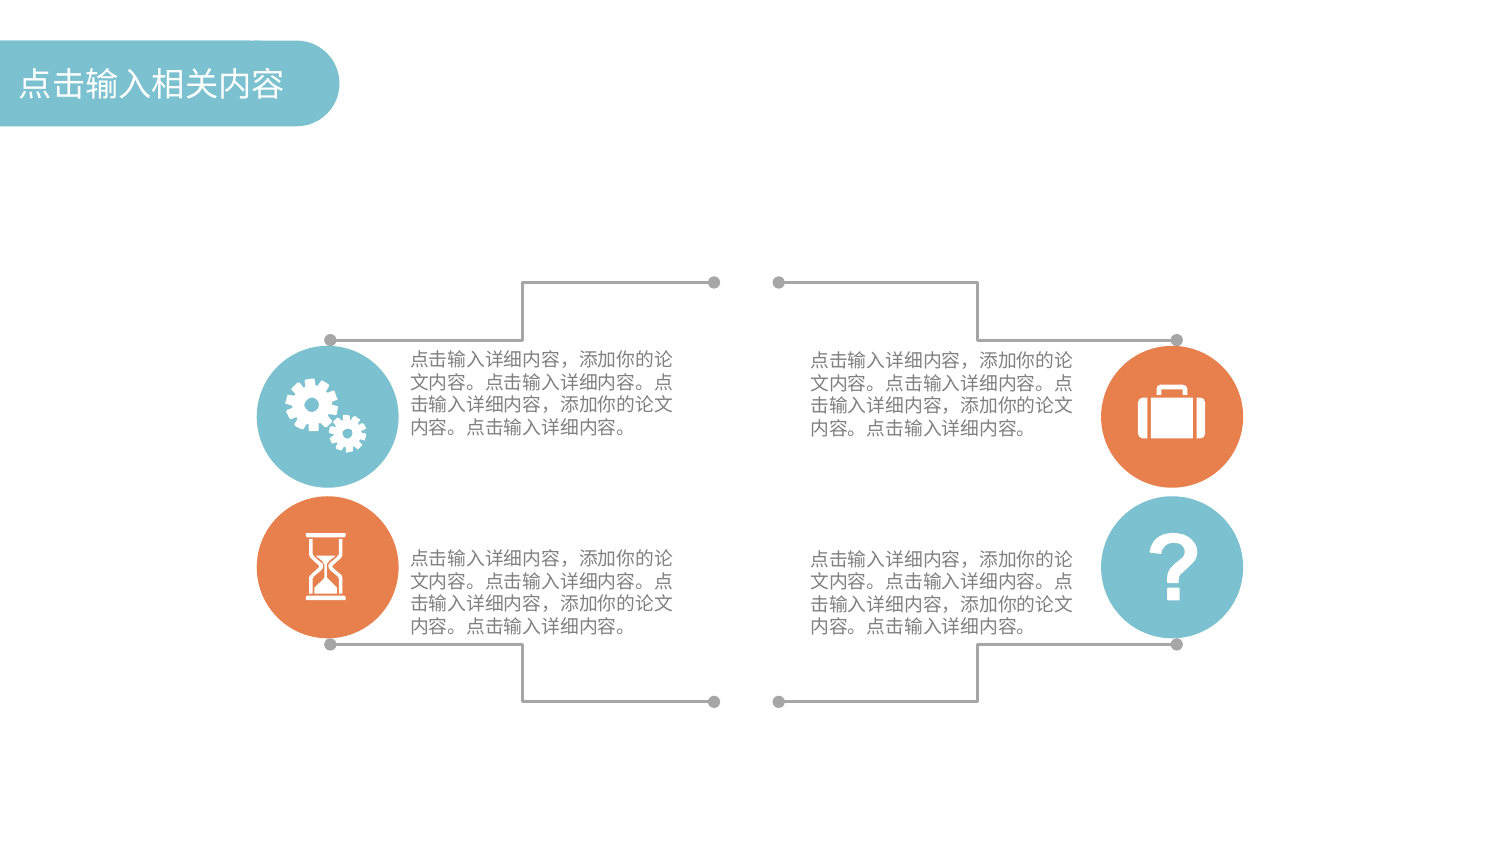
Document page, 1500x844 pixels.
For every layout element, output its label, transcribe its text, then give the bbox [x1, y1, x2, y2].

text_box 点击输入详细内容，添加你的论文内容。点击输入详细内容。点击输入详细内容，添加你的论文内容。点击输入详细内容。 [403, 348, 700, 444]
text_box 点击输入详细内容，添加你的论文内容。点击输入详细内容。点击输入详细内容，添加你的论文内容。点击输入详细内容。 [799, 348, 1095, 445]
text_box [256, 495, 399, 639]
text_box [329, 644, 715, 703]
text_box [1100, 495, 1244, 639]
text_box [1100, 345, 1244, 488]
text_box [778, 644, 1177, 703]
text_box 点击输入详细内容，添加你的论文内容。点击输入详细内容。点击输入详细内容，添加你的论文内容。点击输入详细内容。 [799, 542, 1096, 642]
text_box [256, 345, 399, 488]
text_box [329, 282, 715, 341]
text_box 点击输入详细内容，添加你的论文内容。点击输入详细内容。点击输入详细内容，添加你的论文内容。点击输入详细内容。 [403, 541, 700, 642]
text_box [778, 282, 1177, 341]
text_box [0, 38, 342, 129]
text_box 点击输入相关内容 [4, 55, 306, 111]
